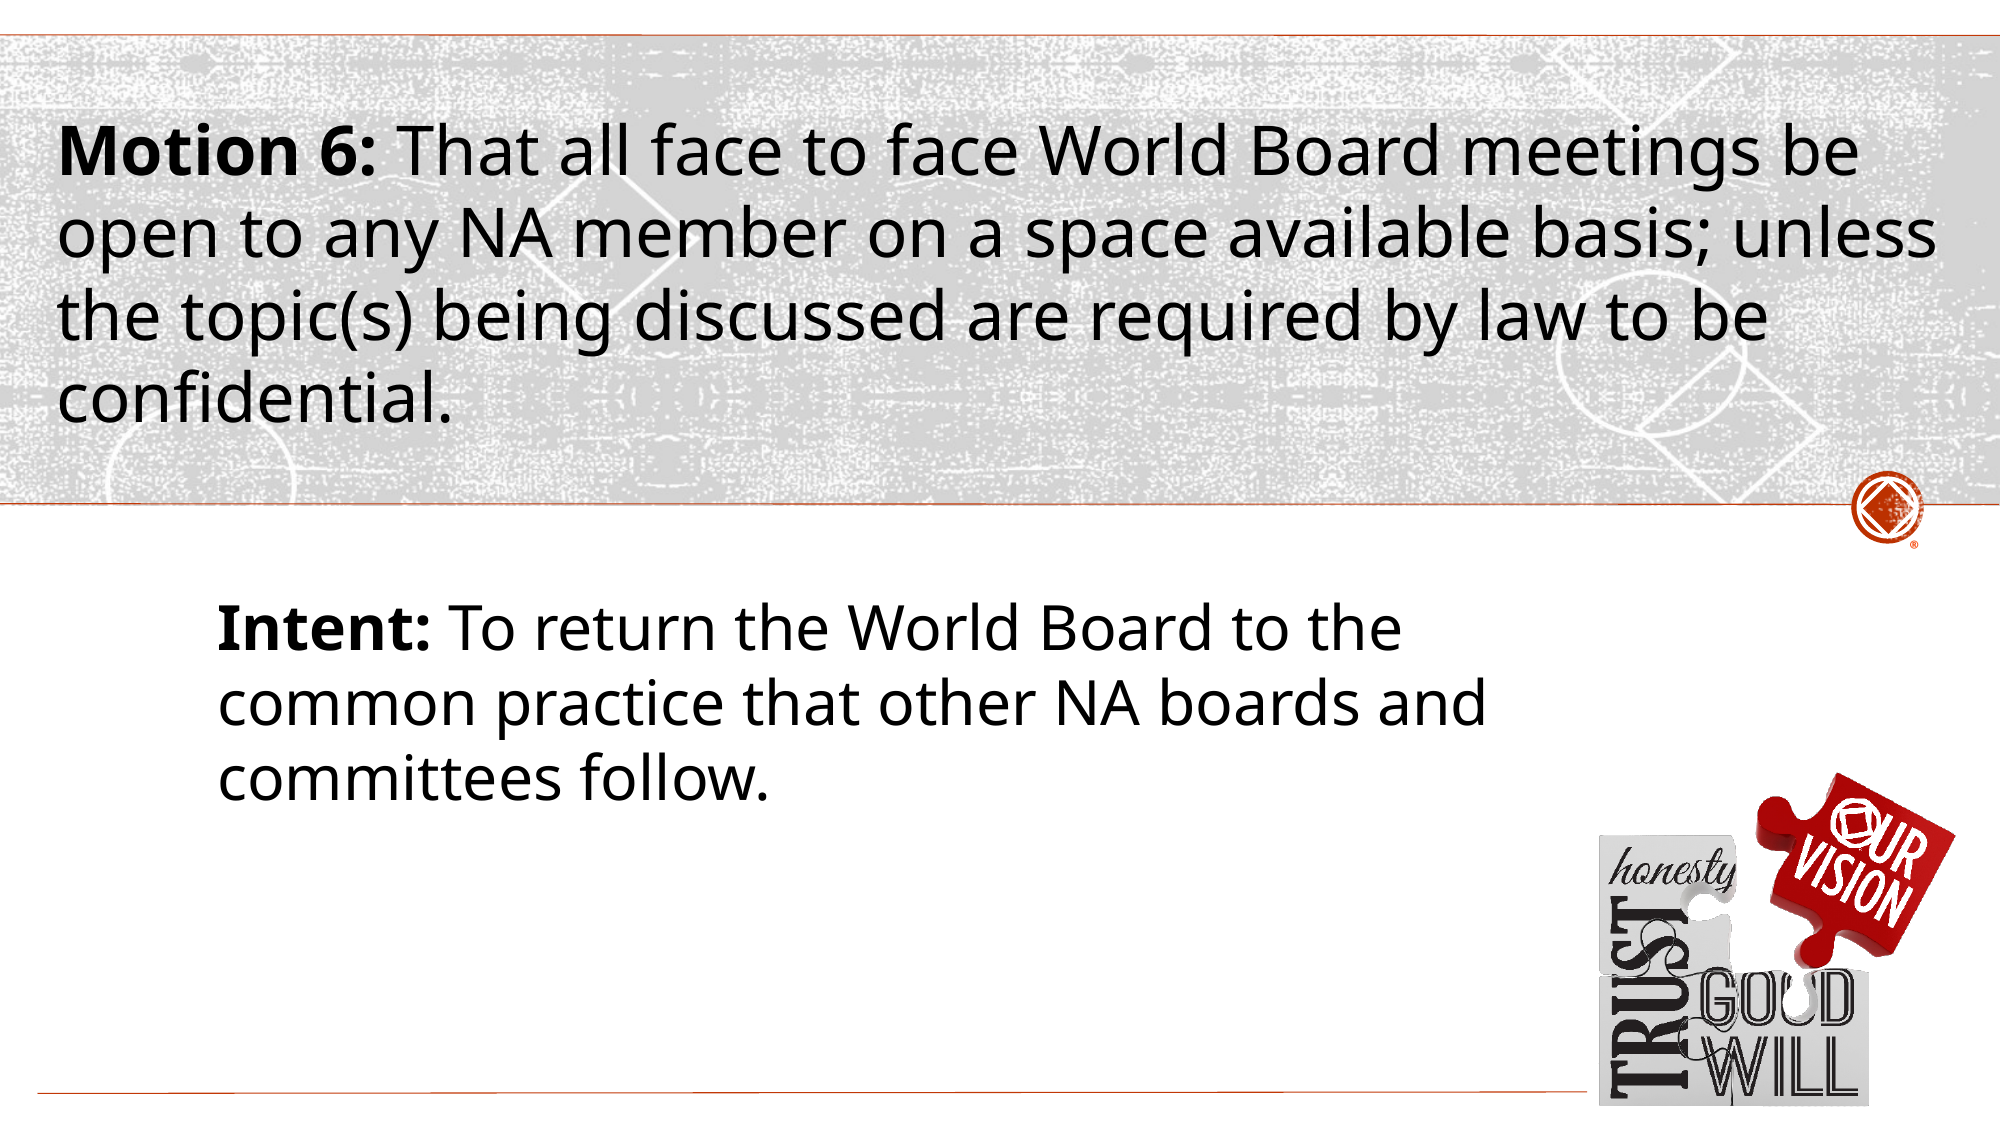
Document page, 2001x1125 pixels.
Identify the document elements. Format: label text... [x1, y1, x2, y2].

text_box Intent: To return the World Board to the common practice that other NA boards and committees follow. [202, 580, 1646, 843]
picture [1533, 713, 2000, 1125]
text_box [1851, 471, 1924, 565]
picture [0, 36, 2000, 503]
